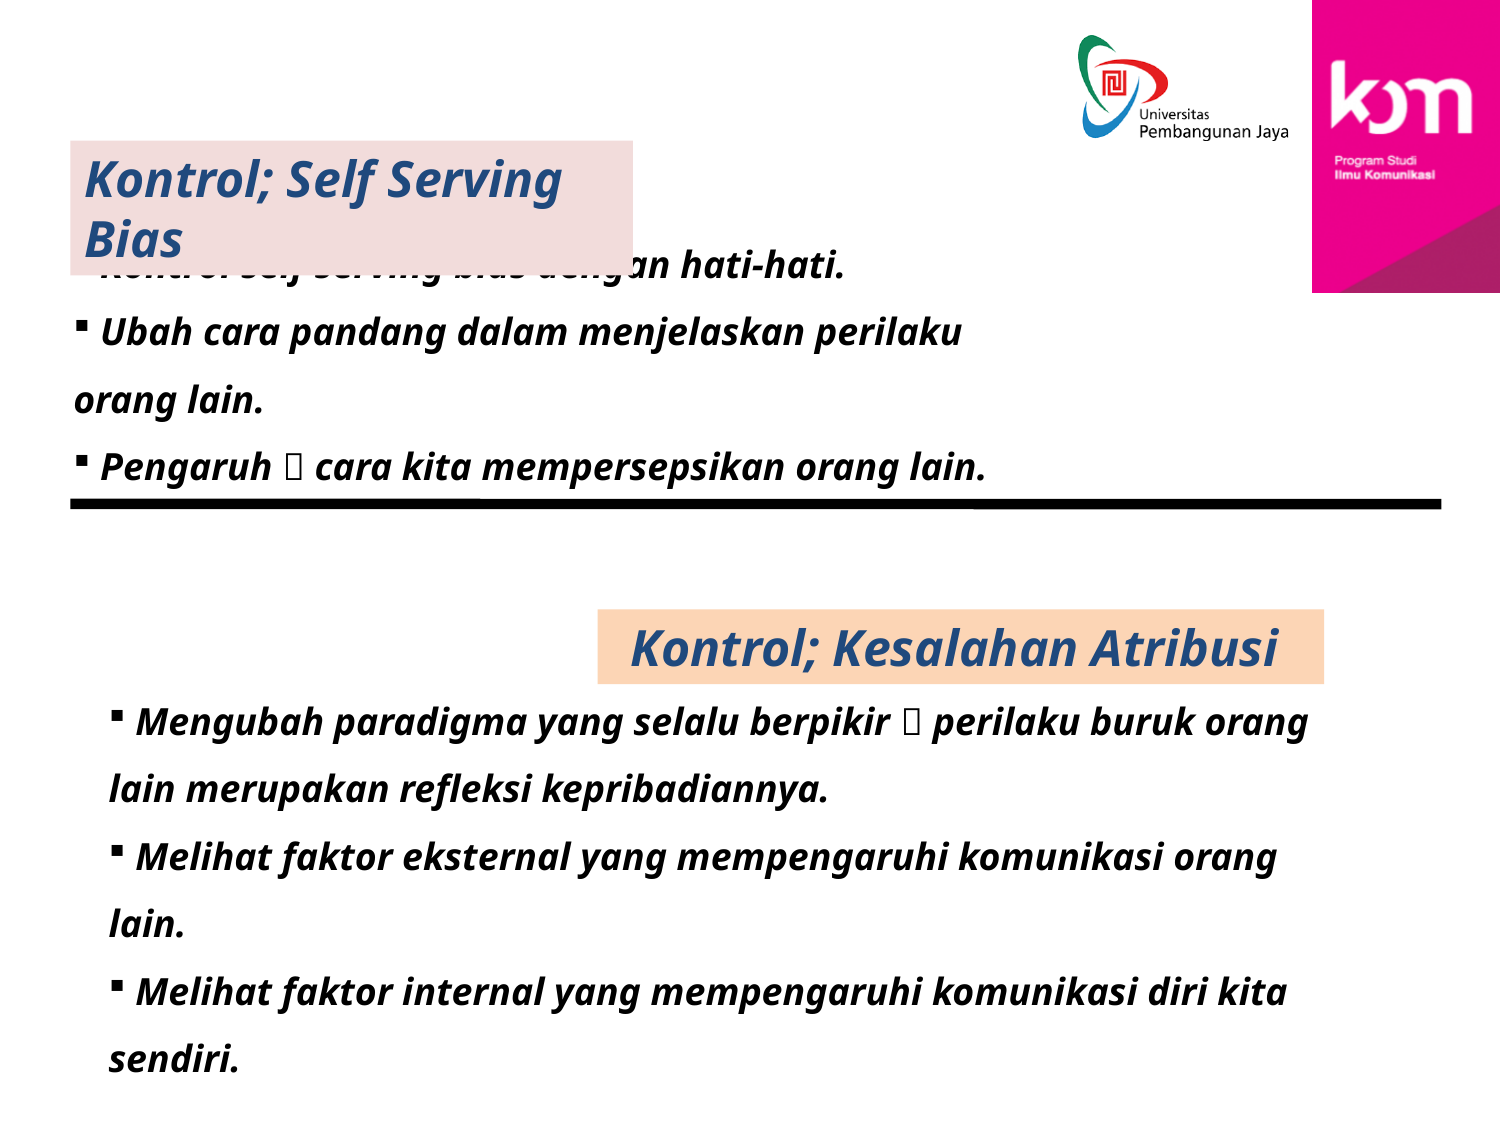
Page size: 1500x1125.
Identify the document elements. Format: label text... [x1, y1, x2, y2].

text_box Kontrol; Kesalahan Atribusi [597, 609, 1325, 685]
text_box Kontrol; Self Serving Bias [70, 140, 633, 276]
picture [1312, 0, 1500, 293]
text_box Mengubah paradigma yang selalu berpikir  perilaku buruk orang lain merupakan refleksi kepribadiannya. Melihat faktor eksternal yang mempengaruhi komunikasi orang lain. Melihat faktor internal yang mempengaruhi komunikasi diri kita sendiri. [93, 667, 1336, 1088]
text_box Kontrol self serving bias dengan hati-hati. Ubah cara pandang dalam menjelaskan perilaku orang lain. Pengaruh  cara kita mempersepsikan orang lain. [58, 210, 1078, 496]
picture [1077, 34, 1290, 141]
